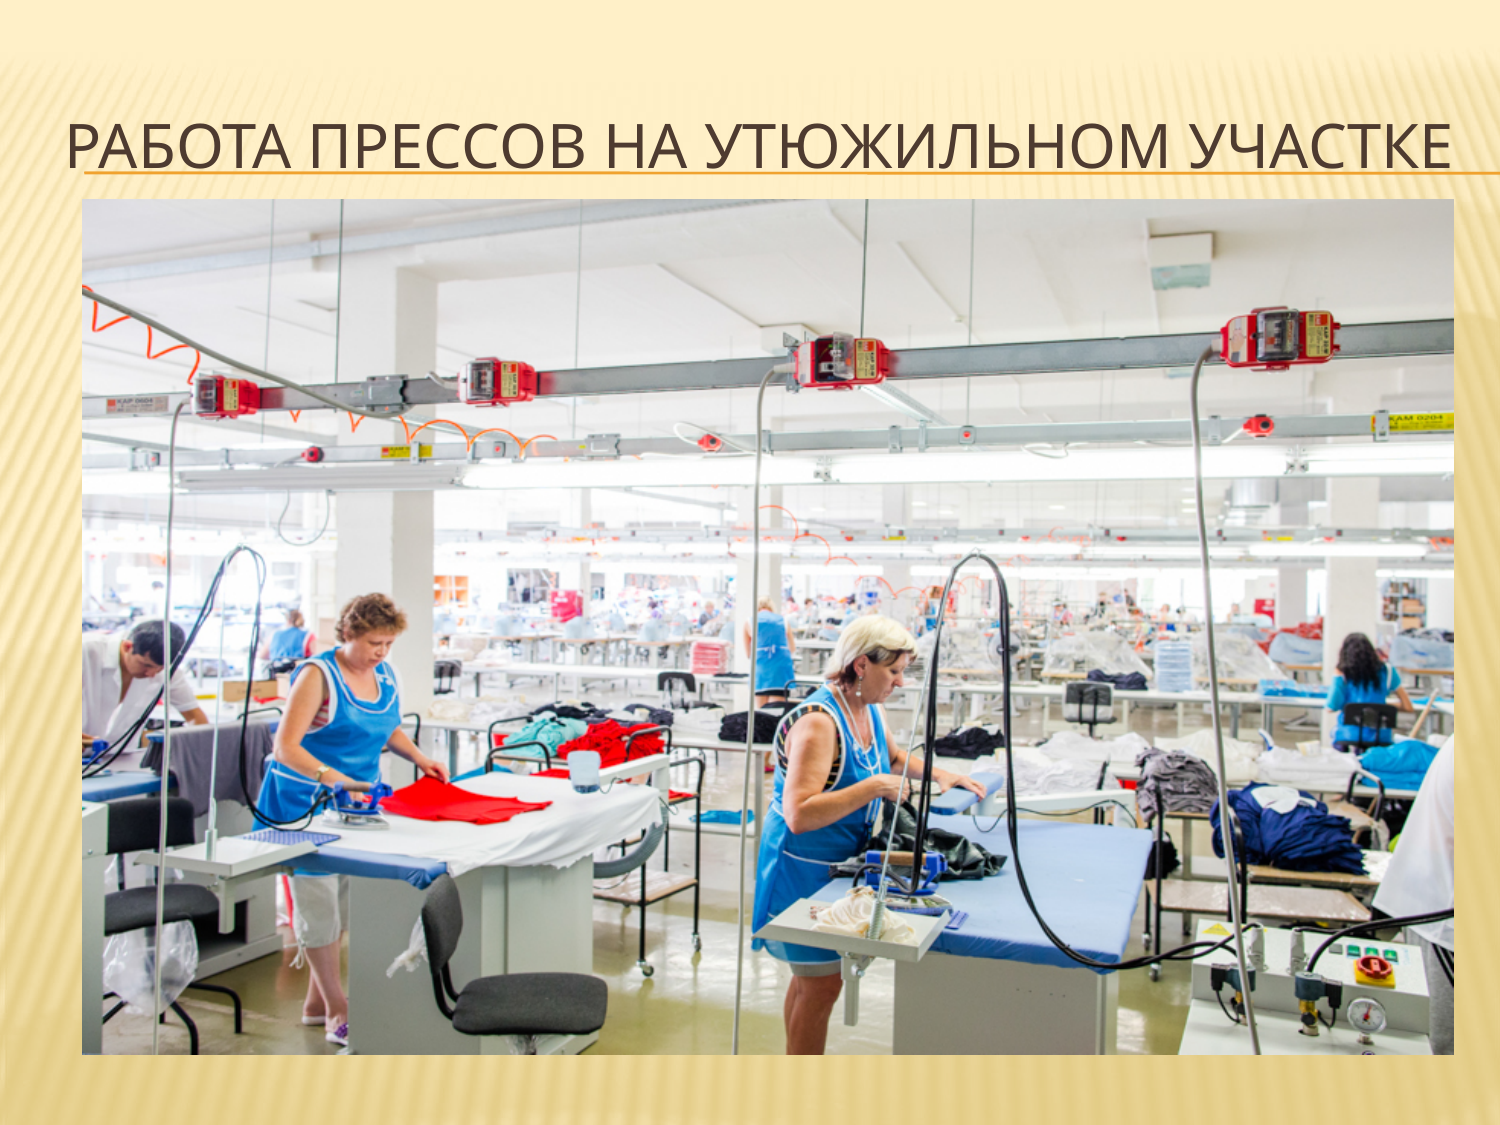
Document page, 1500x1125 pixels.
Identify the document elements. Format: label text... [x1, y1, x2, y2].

title Работа прессов на утюжильном участке [50, 75, 1475, 213]
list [81, 198, 1454, 1055]
